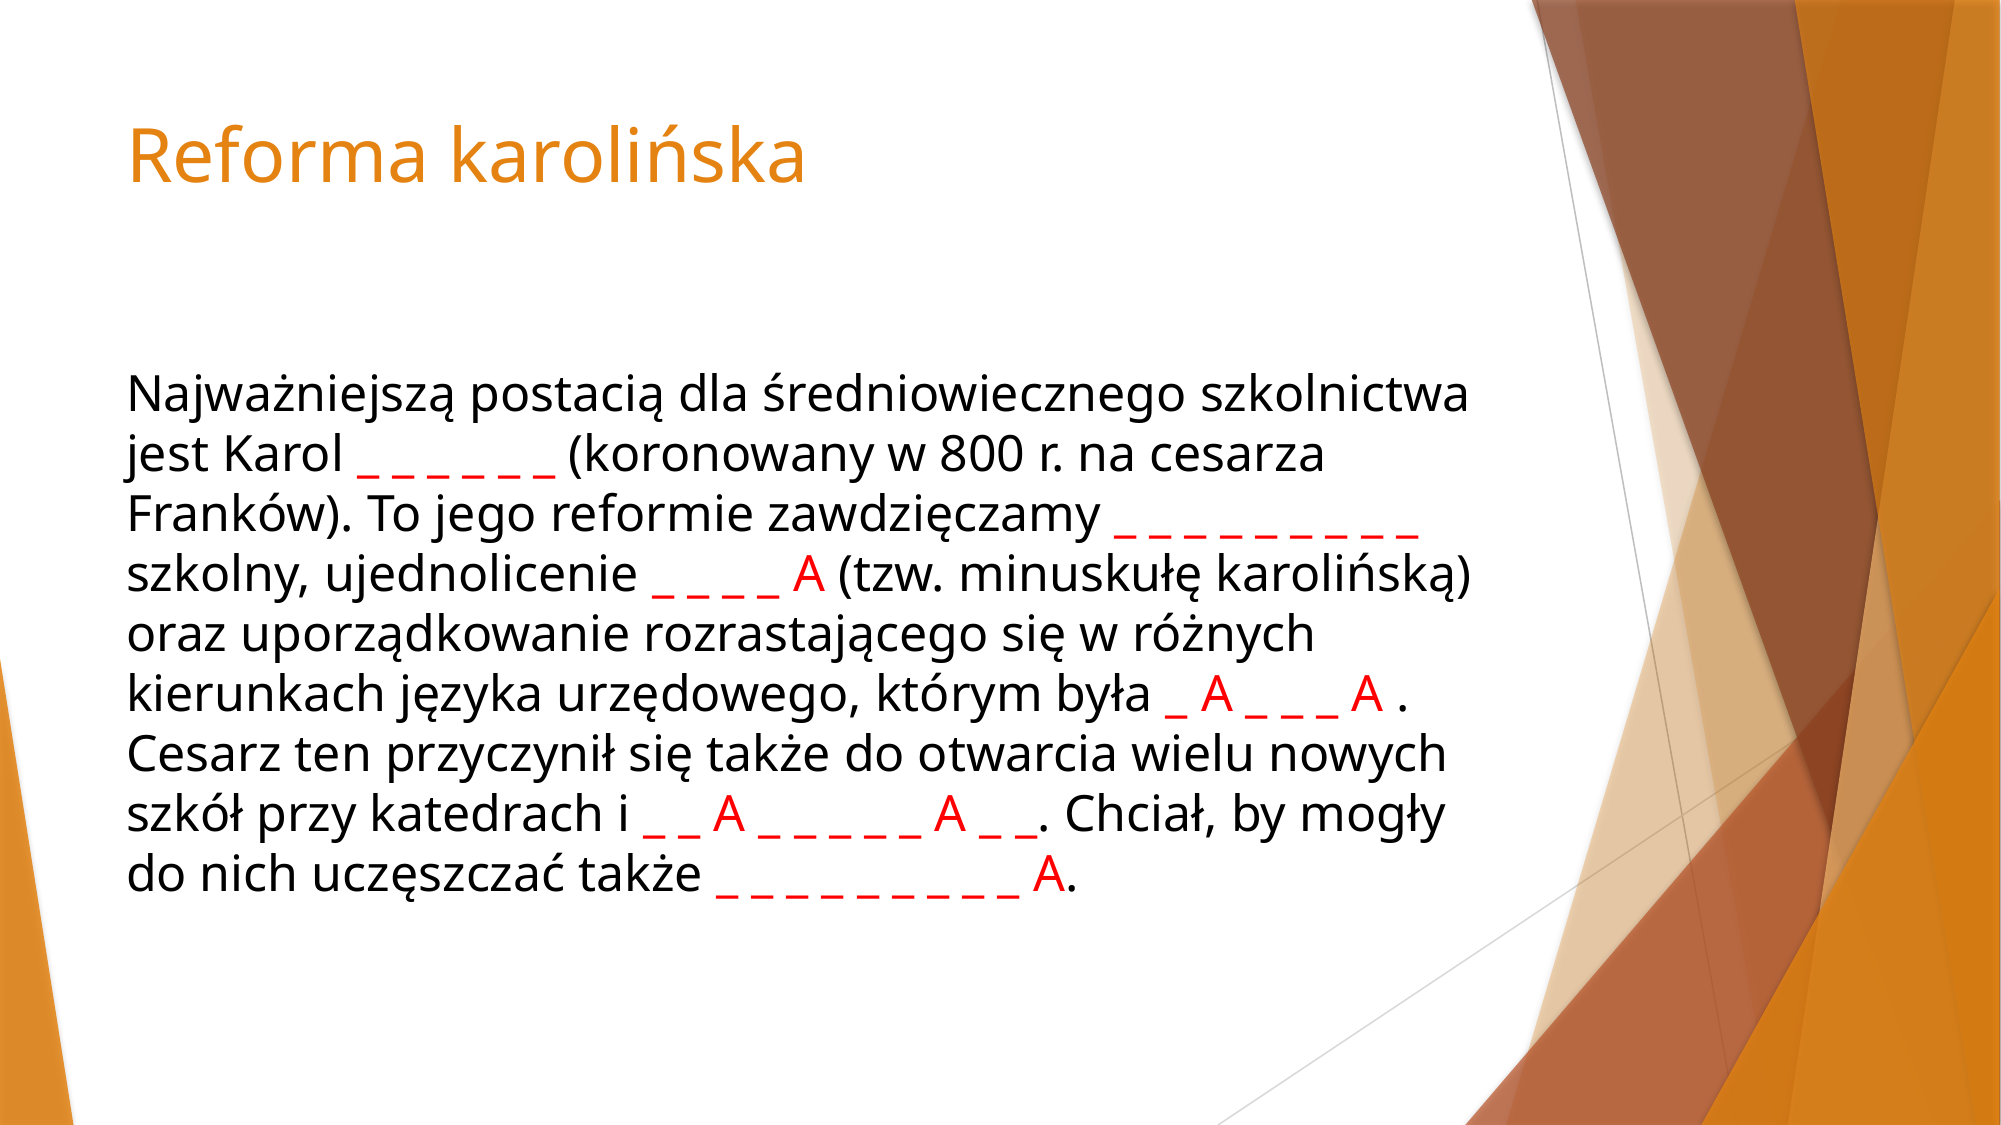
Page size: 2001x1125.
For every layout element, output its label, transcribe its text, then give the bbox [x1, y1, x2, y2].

title Reforma karolińska [111, 99, 1522, 317]
list Najważniejszą postacią dla średniowiecznego szkolnictwa jest Karol _ _ _ _ _ _ (koronowany w 800 r. na cesarza Franków). To jego reformie zawdzięczamy _ _ _ _ _ _ _ _ _ szkolny, ujednolicenie _ _ _ _ A (tzw. minuskułę karolińską) oraz uporządkowanie rozrastającego się w różnych kierunkach języka urzędowego, którym była _ A _ _ _ A . Cesarz ten przyczynił się także do otwarcia wielu nowych szkół przy katedrach i _ _ A _ _ _ _ _ A _ _. Chciał, by mogły do nich uczęszczać także _ _ _ _ _ _ _ _ _ A. [111, 354, 1522, 992]
